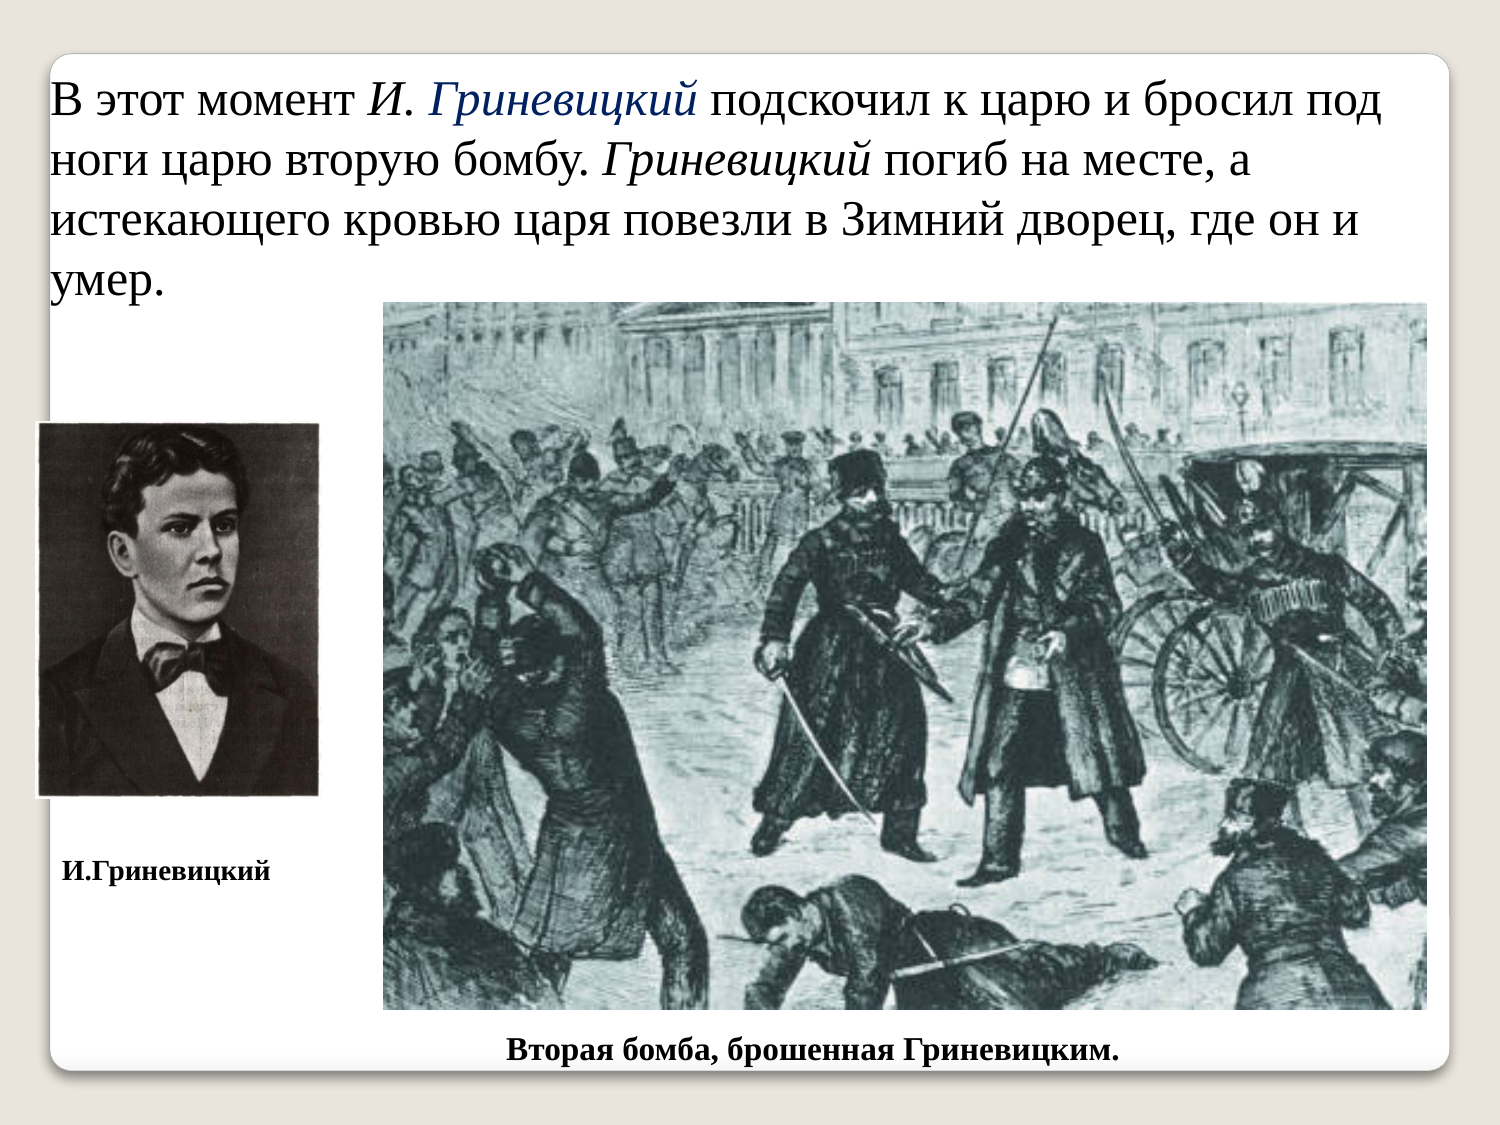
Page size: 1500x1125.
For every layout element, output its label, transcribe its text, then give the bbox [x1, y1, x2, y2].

picture [383, 302, 1428, 1011]
picture [34, 421, 323, 800]
text_box И.Гриневицкий [35, 843, 298, 894]
text_box Вторая бомба, брошенная Гриневицким. [175, 1019, 1451, 1075]
text_box В этот момент И. Гриневицкий подскочил к царю и бросил под ноги царю вторую бомбу. Гриневицкий погиб на месте, а истекающего кровью царя повезли в Зимний дворец, где он и умер. [35, 58, 1465, 314]
